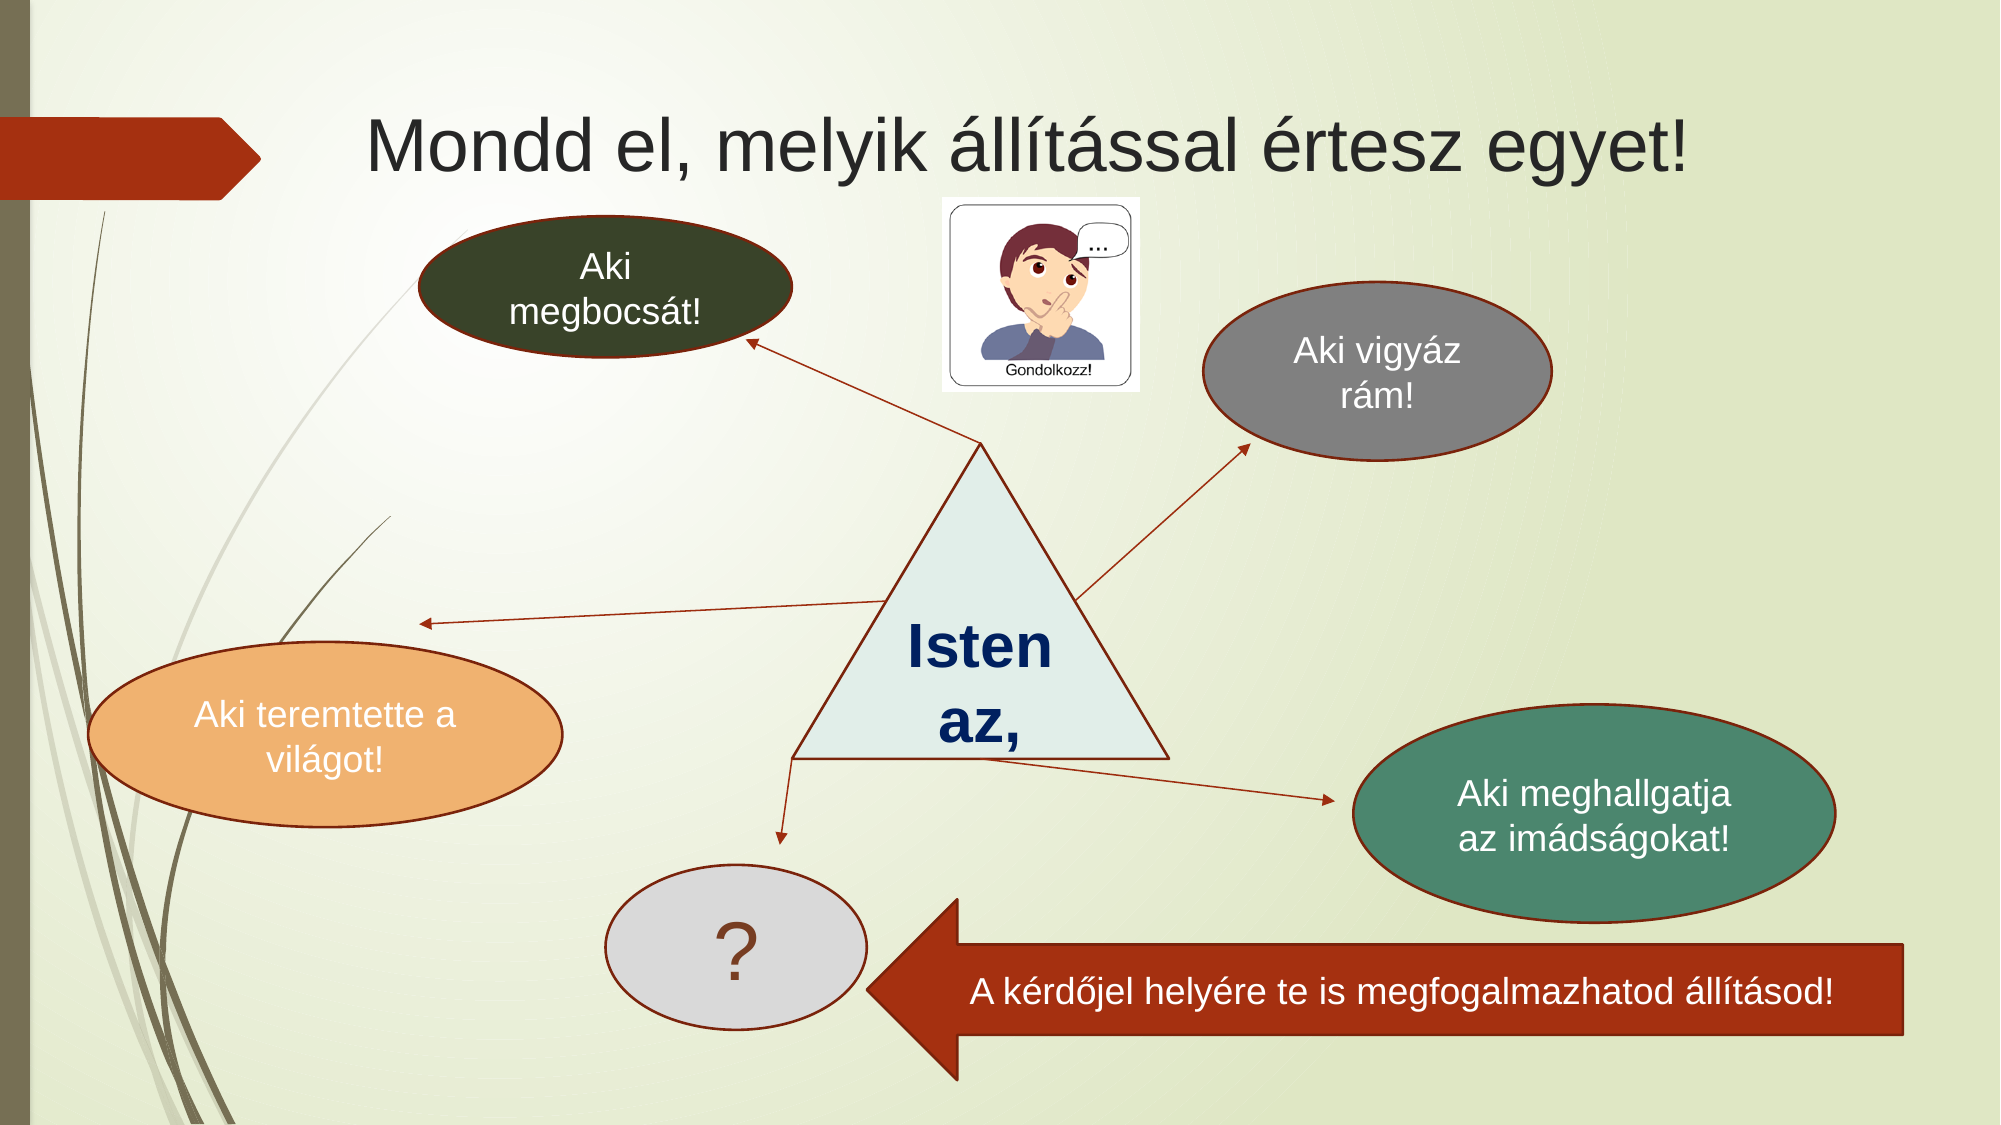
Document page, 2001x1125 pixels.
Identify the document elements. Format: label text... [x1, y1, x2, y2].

text_box Aki teremtette a világot! [86, 640, 564, 829]
title Mondd el, melyik állítással értesz egyet! [350, 89, 1813, 300]
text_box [418, 600, 887, 625]
text_box A kérdőjel helyére te is megfogalmazhatod állításod! [865, 898, 1905, 1082]
picture [942, 197, 1140, 392]
text_box Aki megbocsát! [417, 214, 794, 359]
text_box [779, 758, 793, 846]
text_box Aki meghallgatja az imádságokat! [1352, 703, 1837, 925]
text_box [980, 758, 1336, 802]
text_box ? [604, 863, 869, 1032]
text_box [745, 339, 981, 444]
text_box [1074, 443, 1251, 602]
text_box Isten az, [790, 446, 1170, 761]
text_box Aki vigyáz rám! [1201, 280, 1554, 462]
